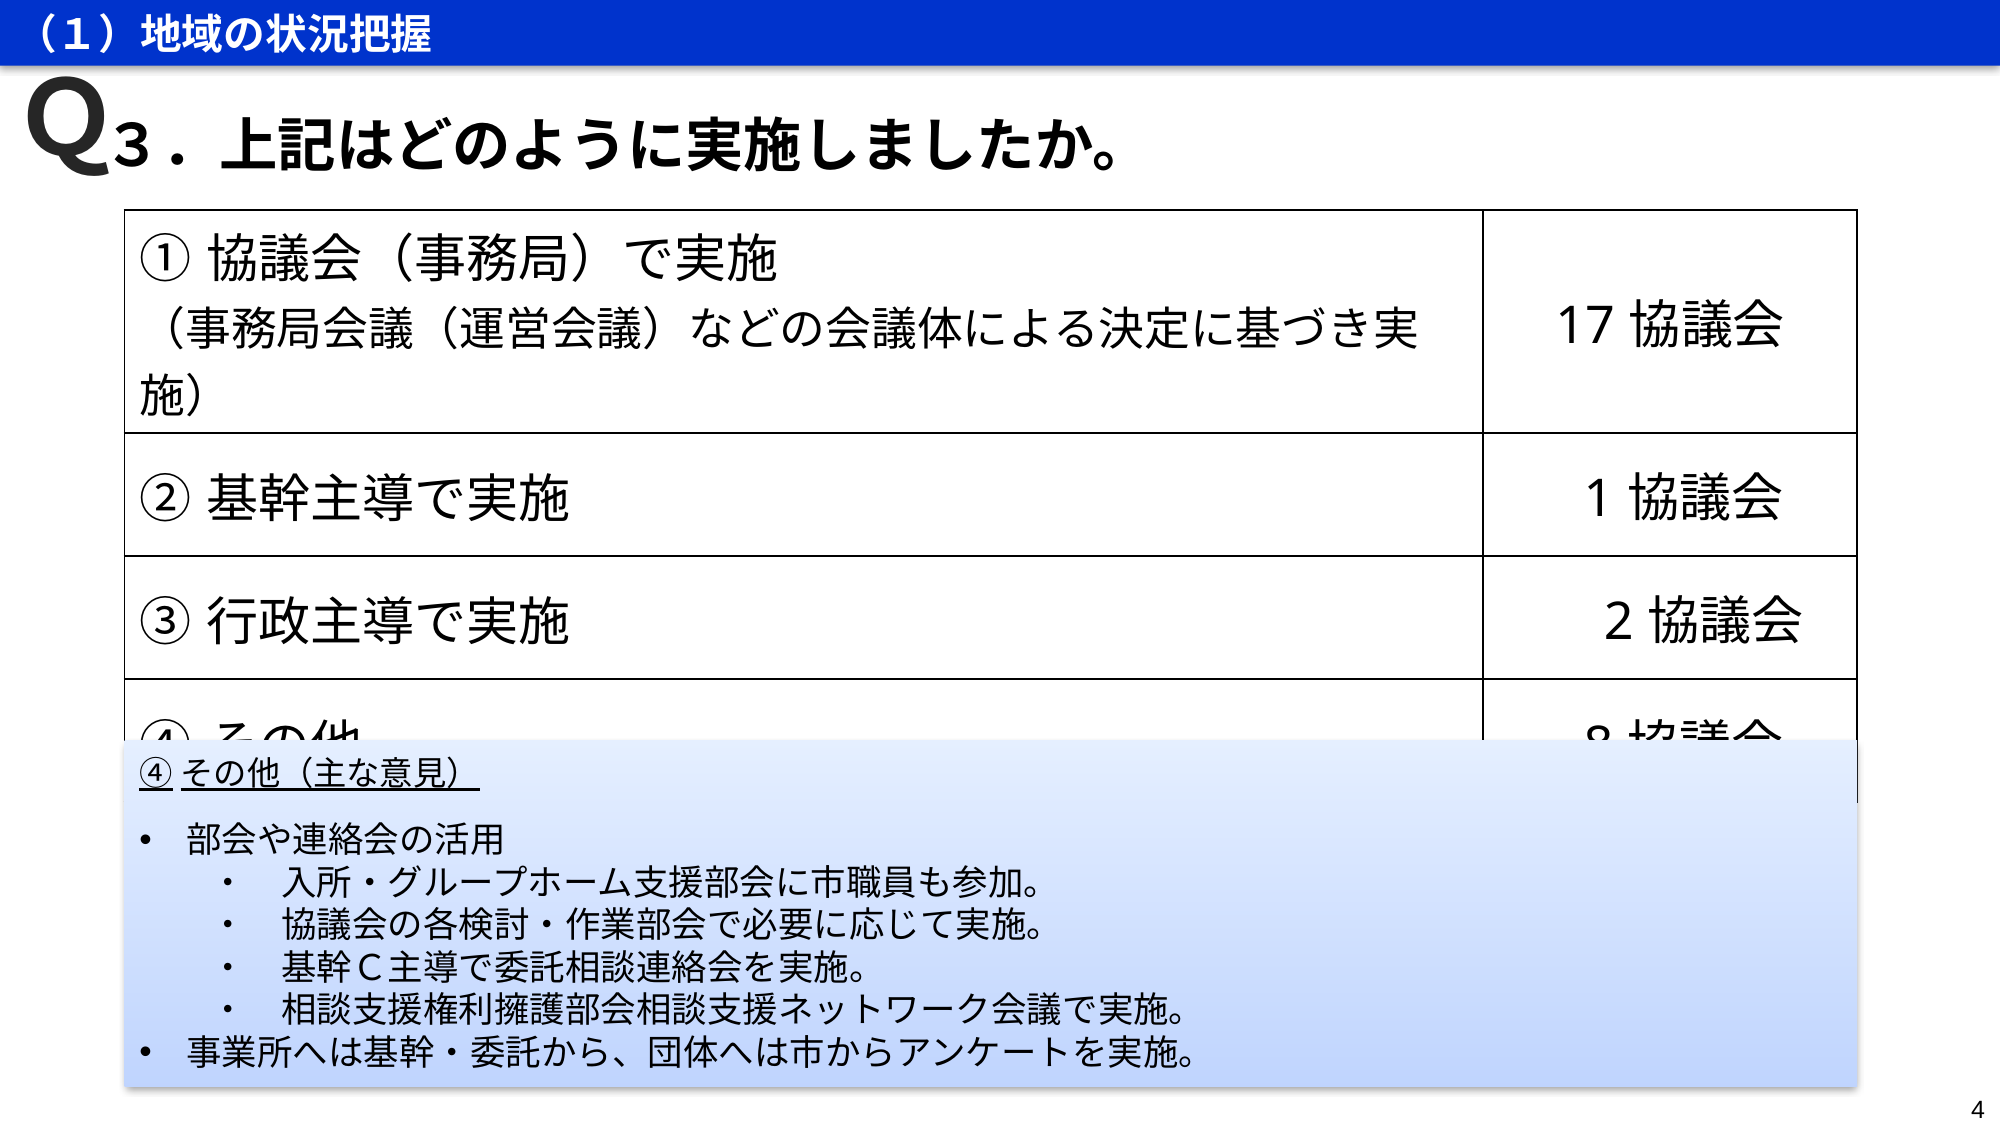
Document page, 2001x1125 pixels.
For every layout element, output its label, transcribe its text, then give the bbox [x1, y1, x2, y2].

table_header ①協議会（事務局）で実施 （事務局会議（運営会議）などの会議体による決定に基づき実施） [125, 211, 1482, 432]
text_box ④その他（主な意見） 部会や連絡会の活用 ・ 入所・グループホーム支援部会に市職員も参加。 ・ 協議会の各検討・作業部会で必要に応じて実施。 ・ 基幹Ｃ主導で委託相談連絡会を実施。 ・ 相談支援権利擁護部会相談支援ネットワーク会議で実施。 事業所へは基幹・委託から、団体へは市からアンケートを実施。 [124, 740, 1858, 1087]
text_box （１）地域の状況把握 [0, 0, 2000, 66]
table_cell 2協議会 [1484, 557, 1856, 678]
table_cell ④その他 [125, 680, 1482, 737]
table_cell ③行政主導で実施 [125, 557, 1482, 678]
text_box ３．上記はどのように実施しましたか。 [86, 73, 1958, 212]
text_box 4 [1620, 1085, 2000, 1125]
table_cell 1協議会 [1484, 434, 1856, 555]
table_cell ②基幹主導で実施 [125, 434, 1482, 555]
table_cell 8協議会 [1484, 680, 1856, 737]
table_header 17協議会 [1484, 211, 1856, 432]
text_box Ｑ [0, 44, 142, 184]
